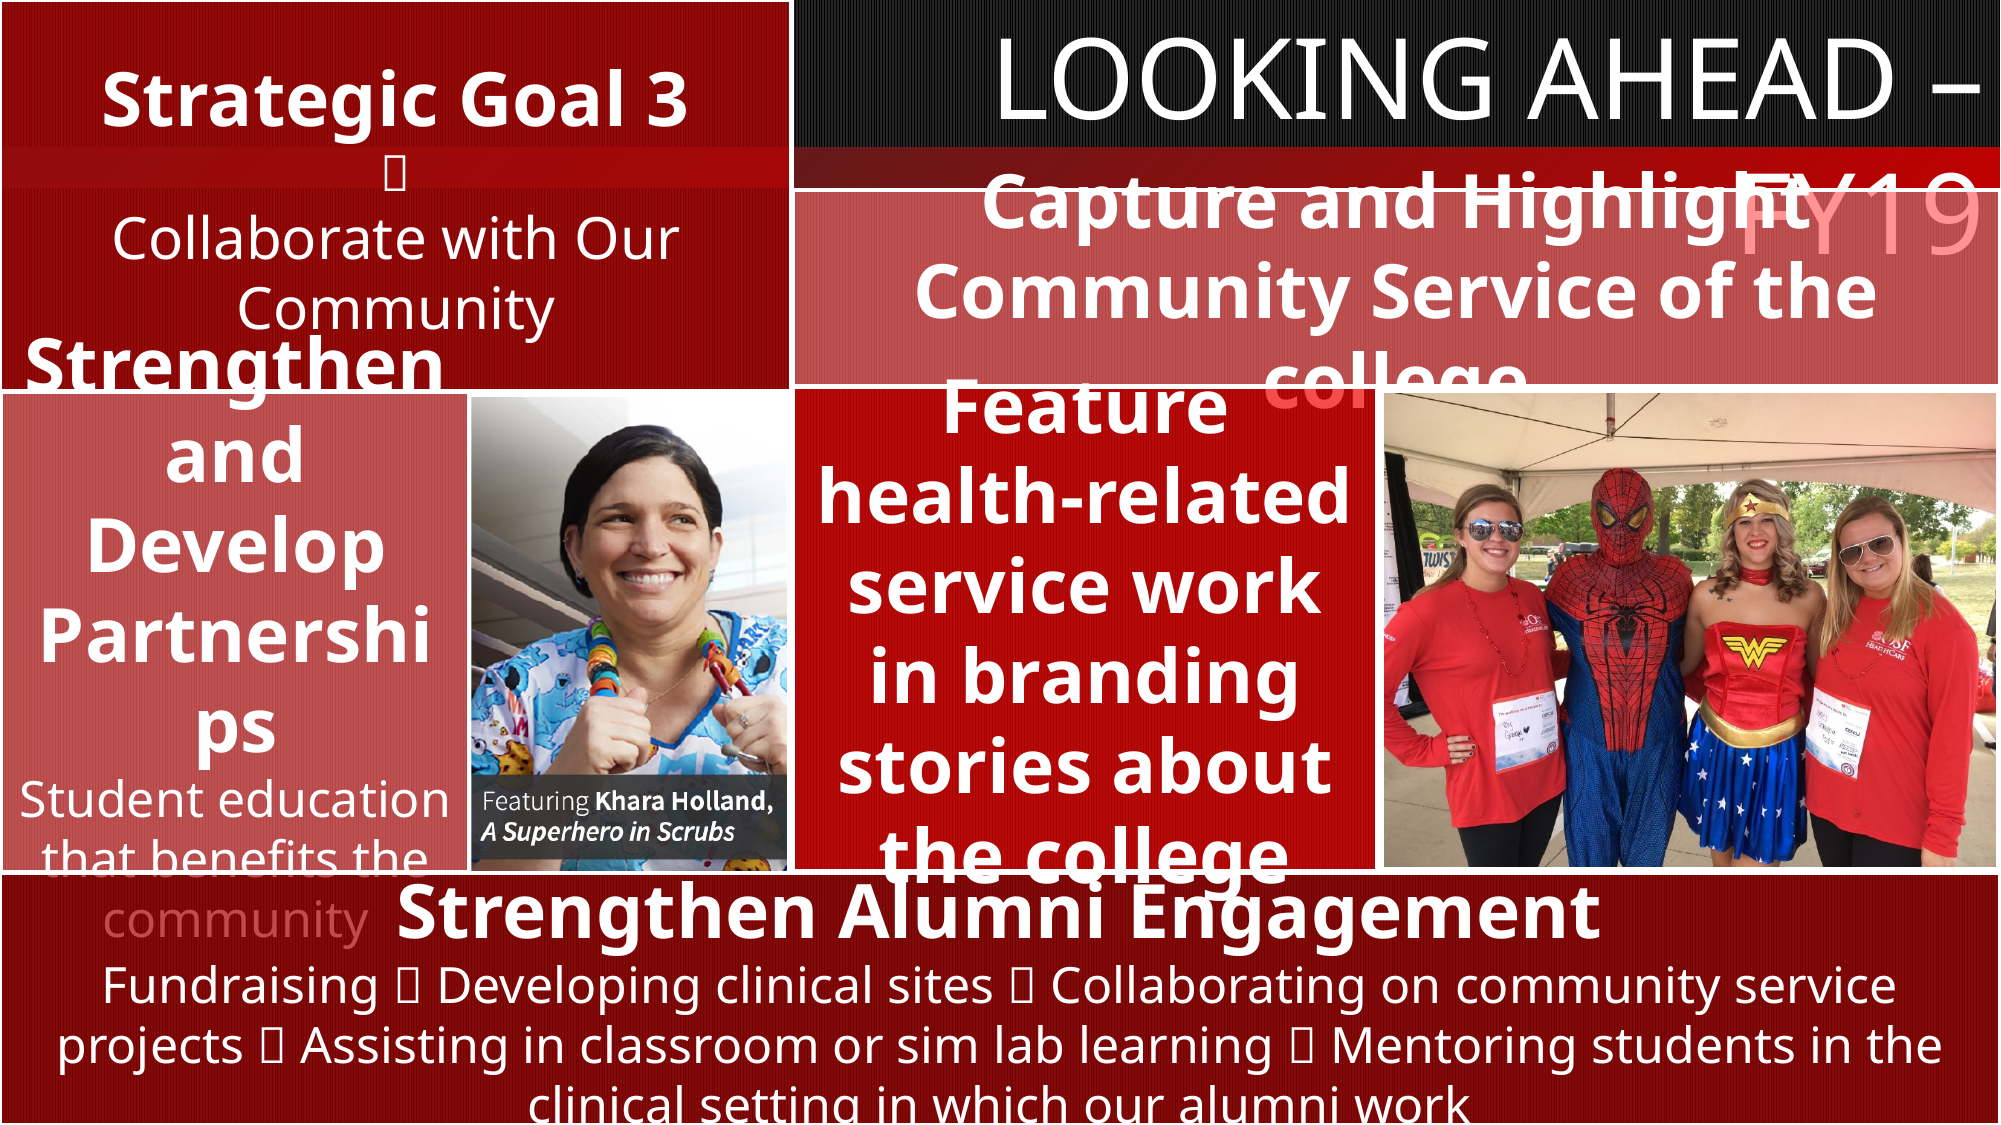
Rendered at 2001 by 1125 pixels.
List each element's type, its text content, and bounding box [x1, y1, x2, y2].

text_box Strengthen Alumni Engagement Fundraising  Developing clinical sites  Collaborating on community service projects  Assisting in classroom or sim lab learning  Mentoring students in the clinical setting in which our alumni work [0, 871, 2000, 1125]
picture [1383, 392, 1997, 868]
text_box Looking Ahead – FY19 [793, 0, 2000, 189]
text_box Strategic Goal 3  Collaborate with Our Community [0, 0, 793, 393]
text_box Strengthen and Develop Partnerships Student education that benefits the community [0, 391, 472, 871]
text_box Feature health-related service work in branding stories about the college [792, 386, 1379, 872]
picture [471, 397, 788, 872]
text_box Capture and Highlight Community Service of the college [792, 189, 2000, 388]
